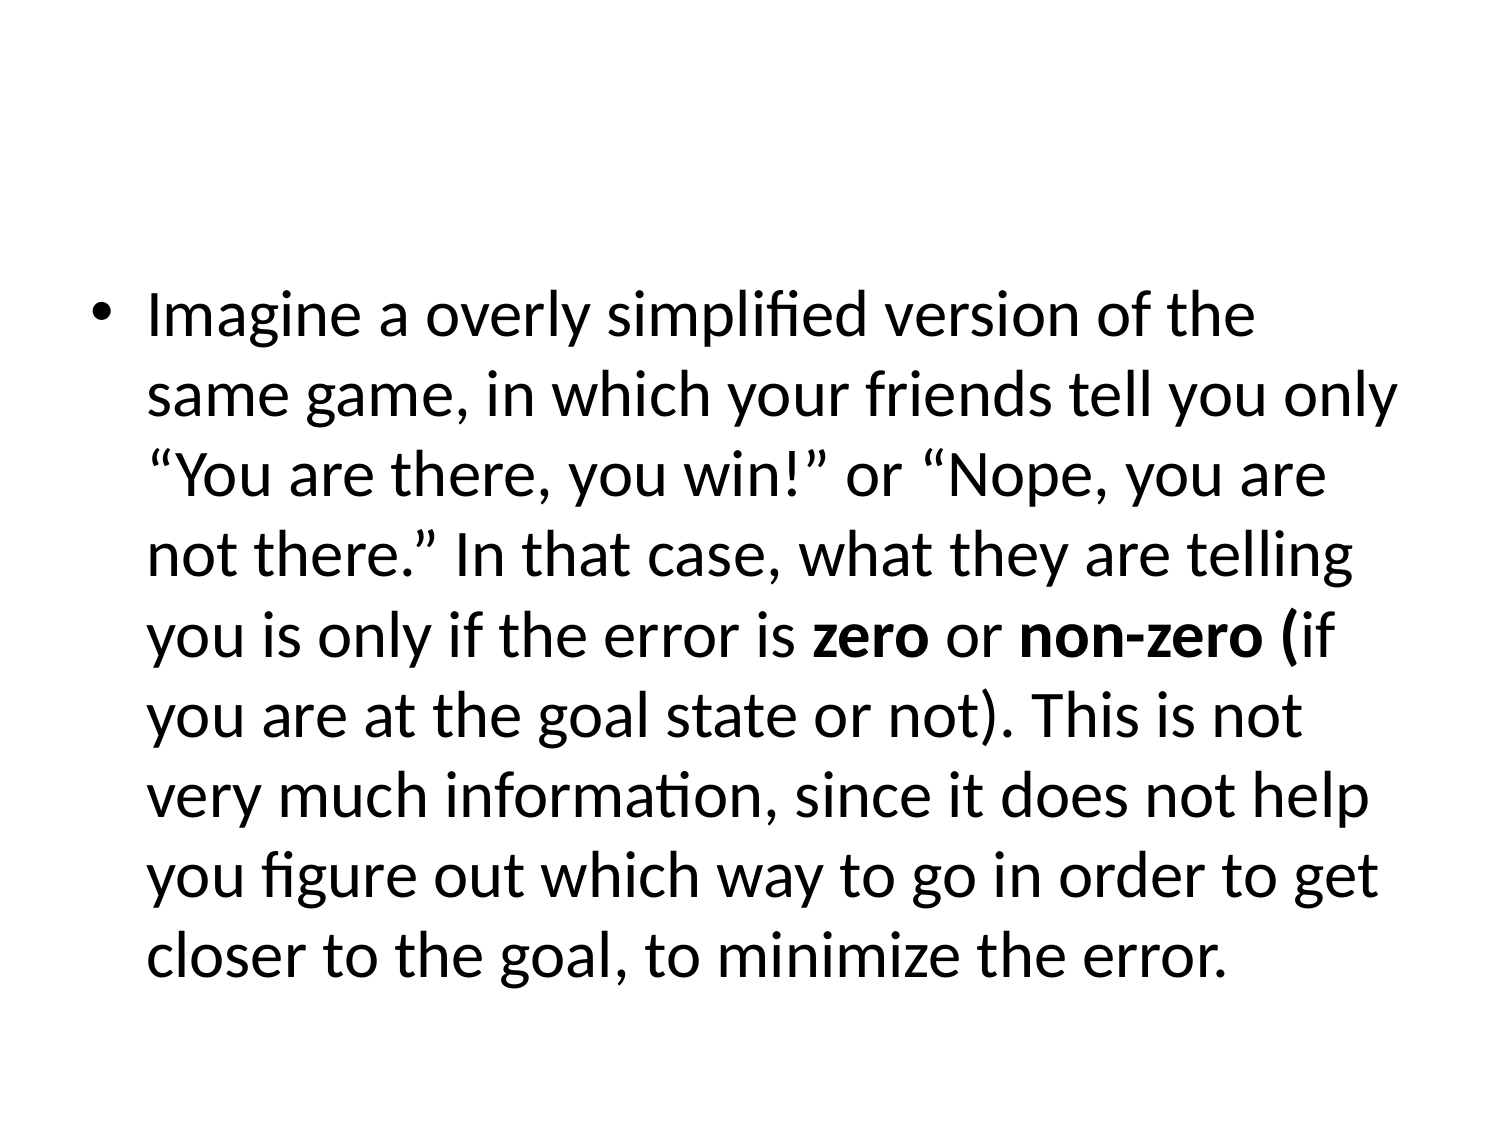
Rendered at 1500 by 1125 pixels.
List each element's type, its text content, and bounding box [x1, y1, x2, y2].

list Imagine a overly simplified version of the same game, in which your friends tell you only “You are there, you win!” or “Nope, you are not there.” In that case, what they are telling you is only if the error is zero or non-zero (if you are at the goal state or not). This is not very much information, since it does not help you figure out which way to go in order to get closer to the goal, to minimize the error. [75, 262, 1425, 1005]
